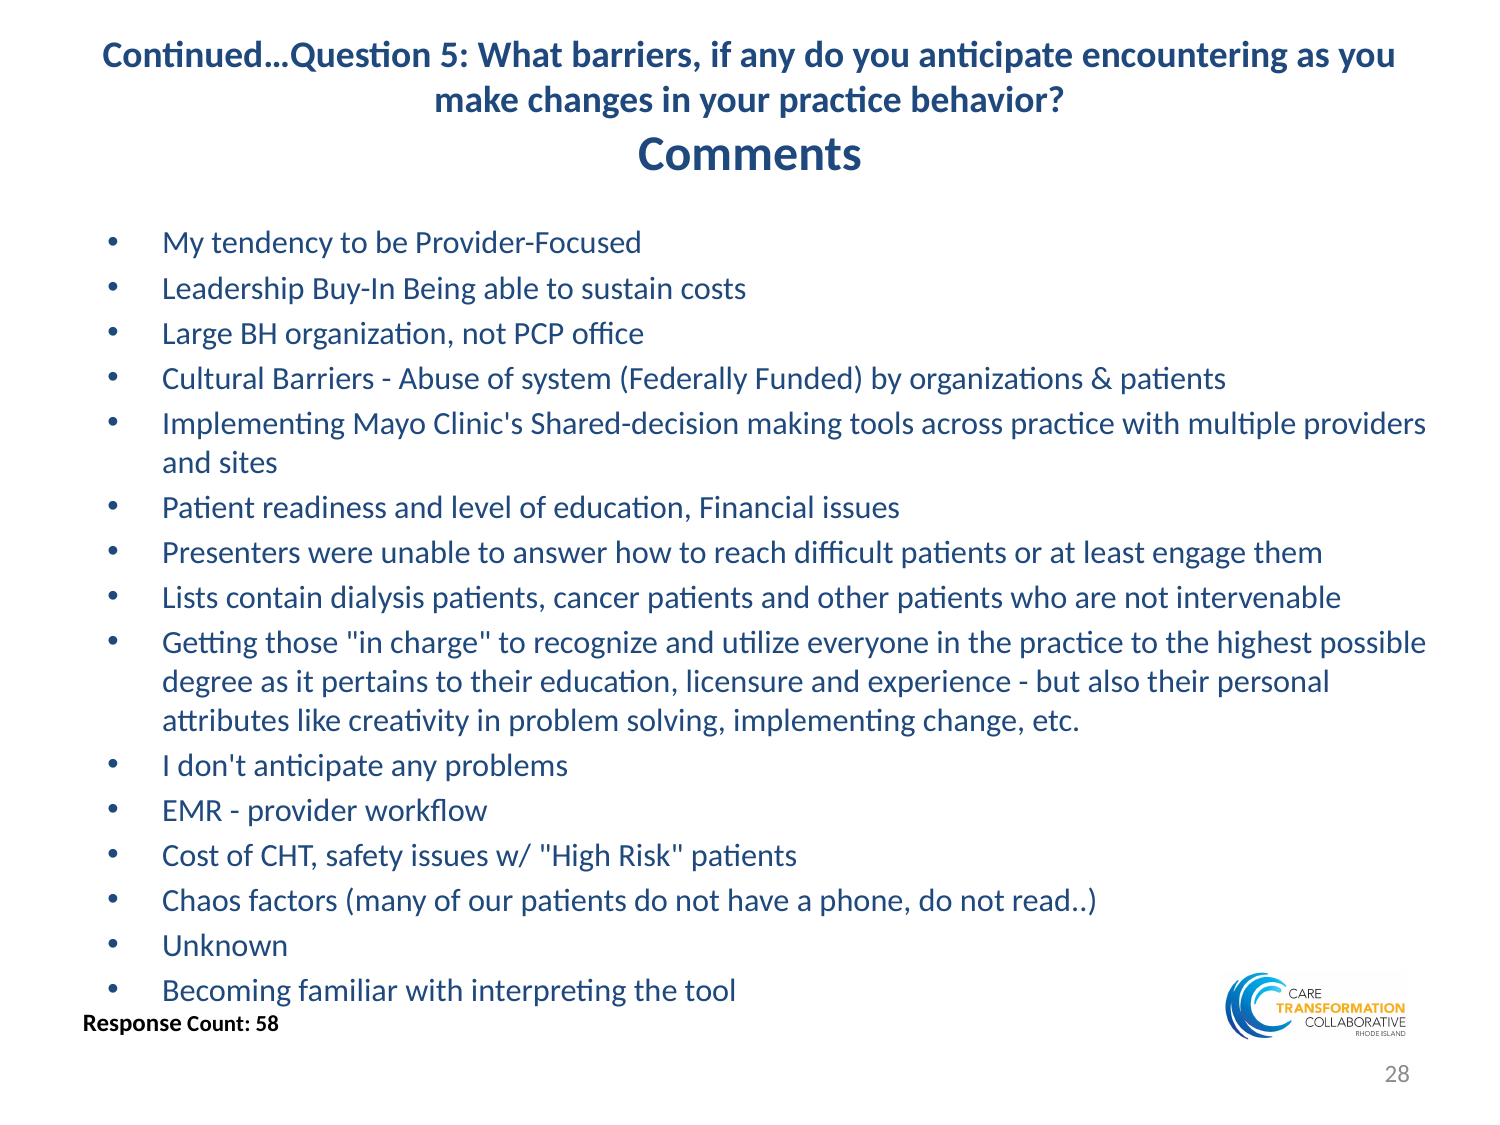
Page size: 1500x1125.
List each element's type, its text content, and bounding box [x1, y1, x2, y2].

text_box Response Count: 58 [68, 998, 1106, 1044]
title Continued…Question 5: What barriers, if any do you anticipate encountering as you make changes in your practice behavior? Comments [75, 45, 1425, 166]
list My tendency to be Provider-Focused Leadership Buy-In Being able to sustain costs Large BH organization, not PCP office Cultural Barriers - Abuse of system (Federally Funded) by organizations & patients Implementing Mayo Clinic's Shared-decision making tools across practice with multiple providers and sites Patient readiness and level of education, Financial issues Presenters were unable to answer how to reach difficult patients or at least engage them Lists contain dialysis patients, cancer patients and other patients who are not intervenable Getting those "in charge" to recognize and utilize everyone in the practice to the highest possible degree as it pertains to their education, licensure and experience - but also their personal attributes like creativity in problem solving, implementing change, etc. I don't anticipate any problems EMR - provider workflow Cost of CHT, safety issues w/ "High Risk" patients Chaos factors (many of our patients do not have a phone, do not read..) Unknown Becoming familiar with interpreting the tool [92, 214, 1443, 1068]
slide_number 28 [1074, 1042, 1425, 1103]
picture [1224, 971, 1408, 1043]
